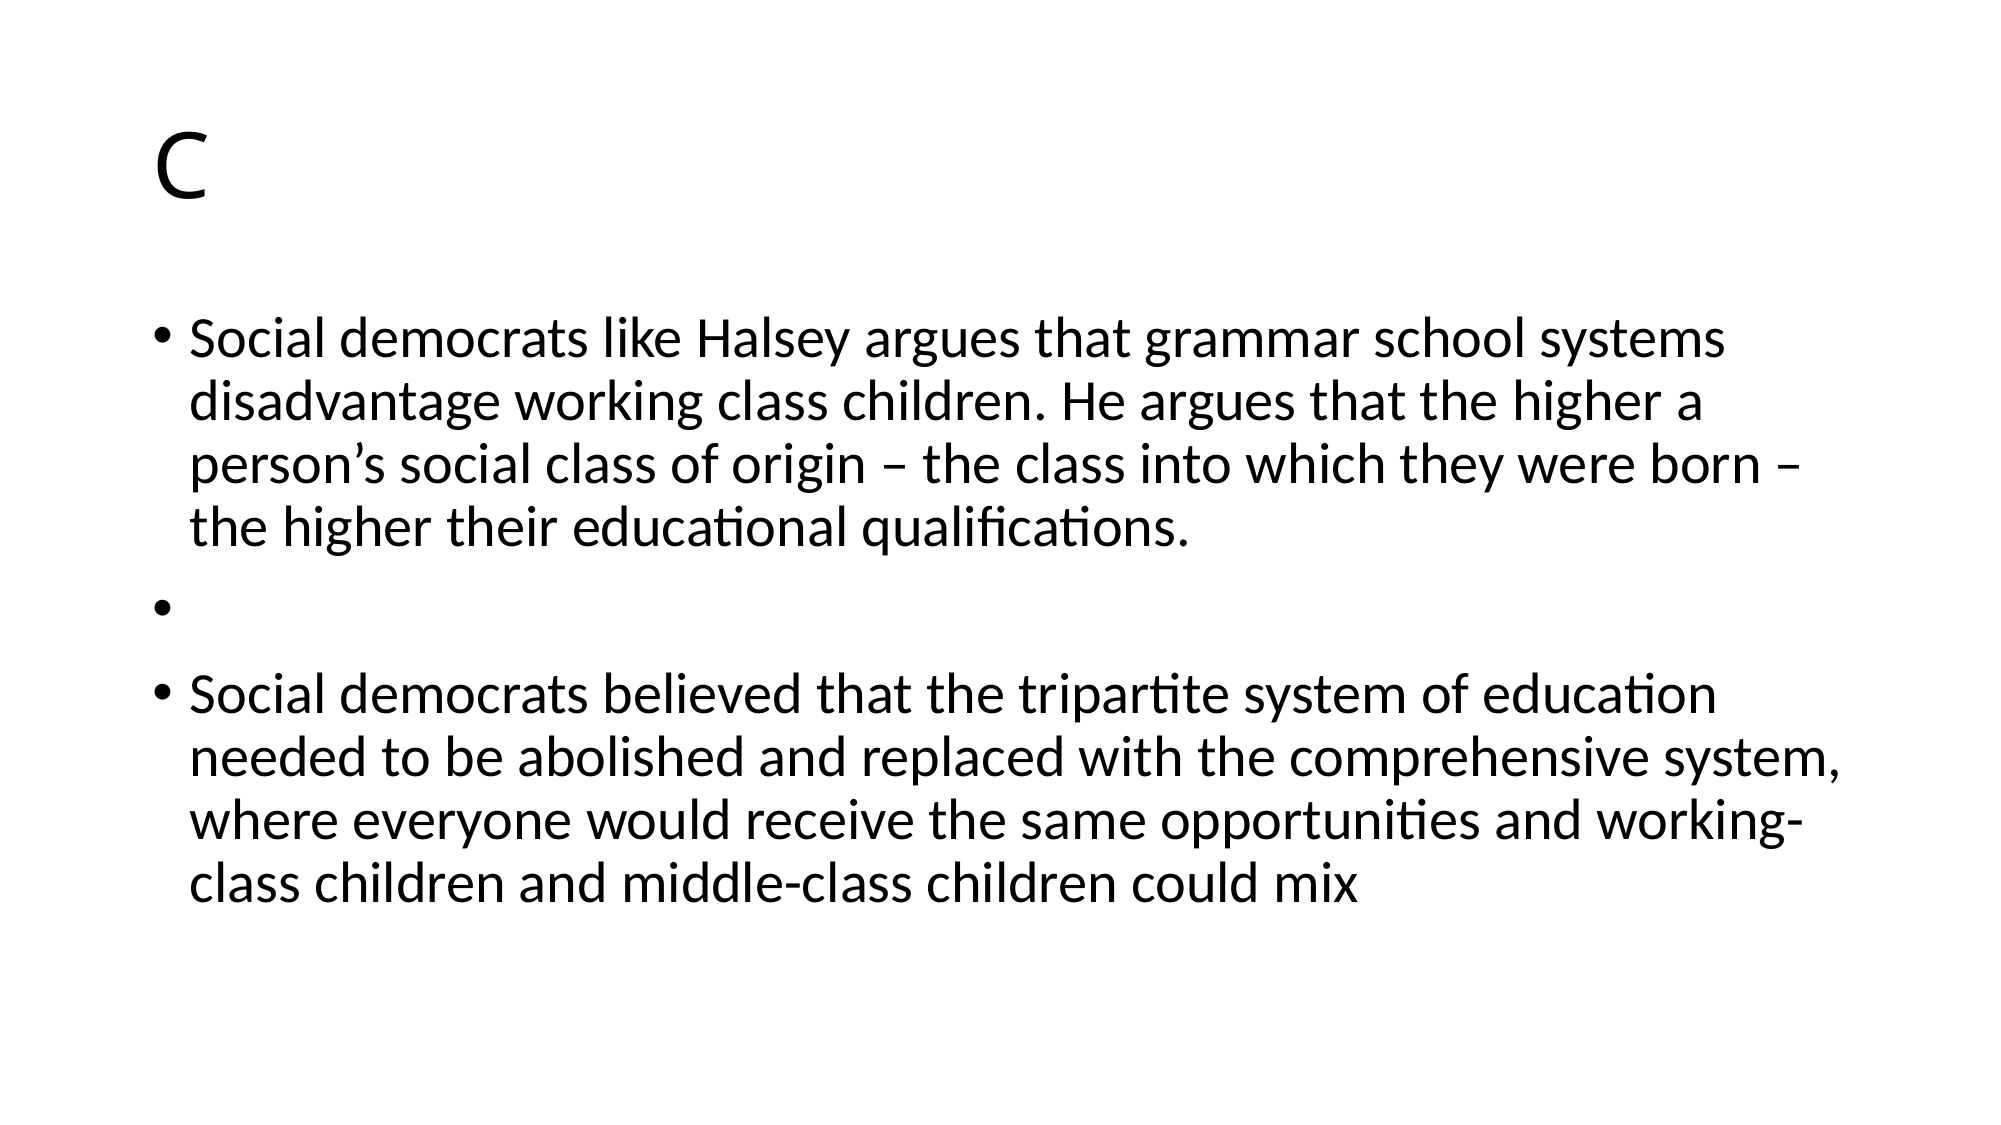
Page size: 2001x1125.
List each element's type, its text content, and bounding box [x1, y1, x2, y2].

list Social democrats like Halsey argues that grammar school systems disadvantage working class children. He argues that the higher a person’s social class of origin – the class into which they were born – the higher their educational qualifications. Social democrats believed that the tripartite system of education needed to be abolished and replaced with the comprehensive system, where everyone would receive the same opportunities and working-class children and middle-class children could mix [137, 299, 1863, 1014]
title C [137, 59, 1863, 278]
